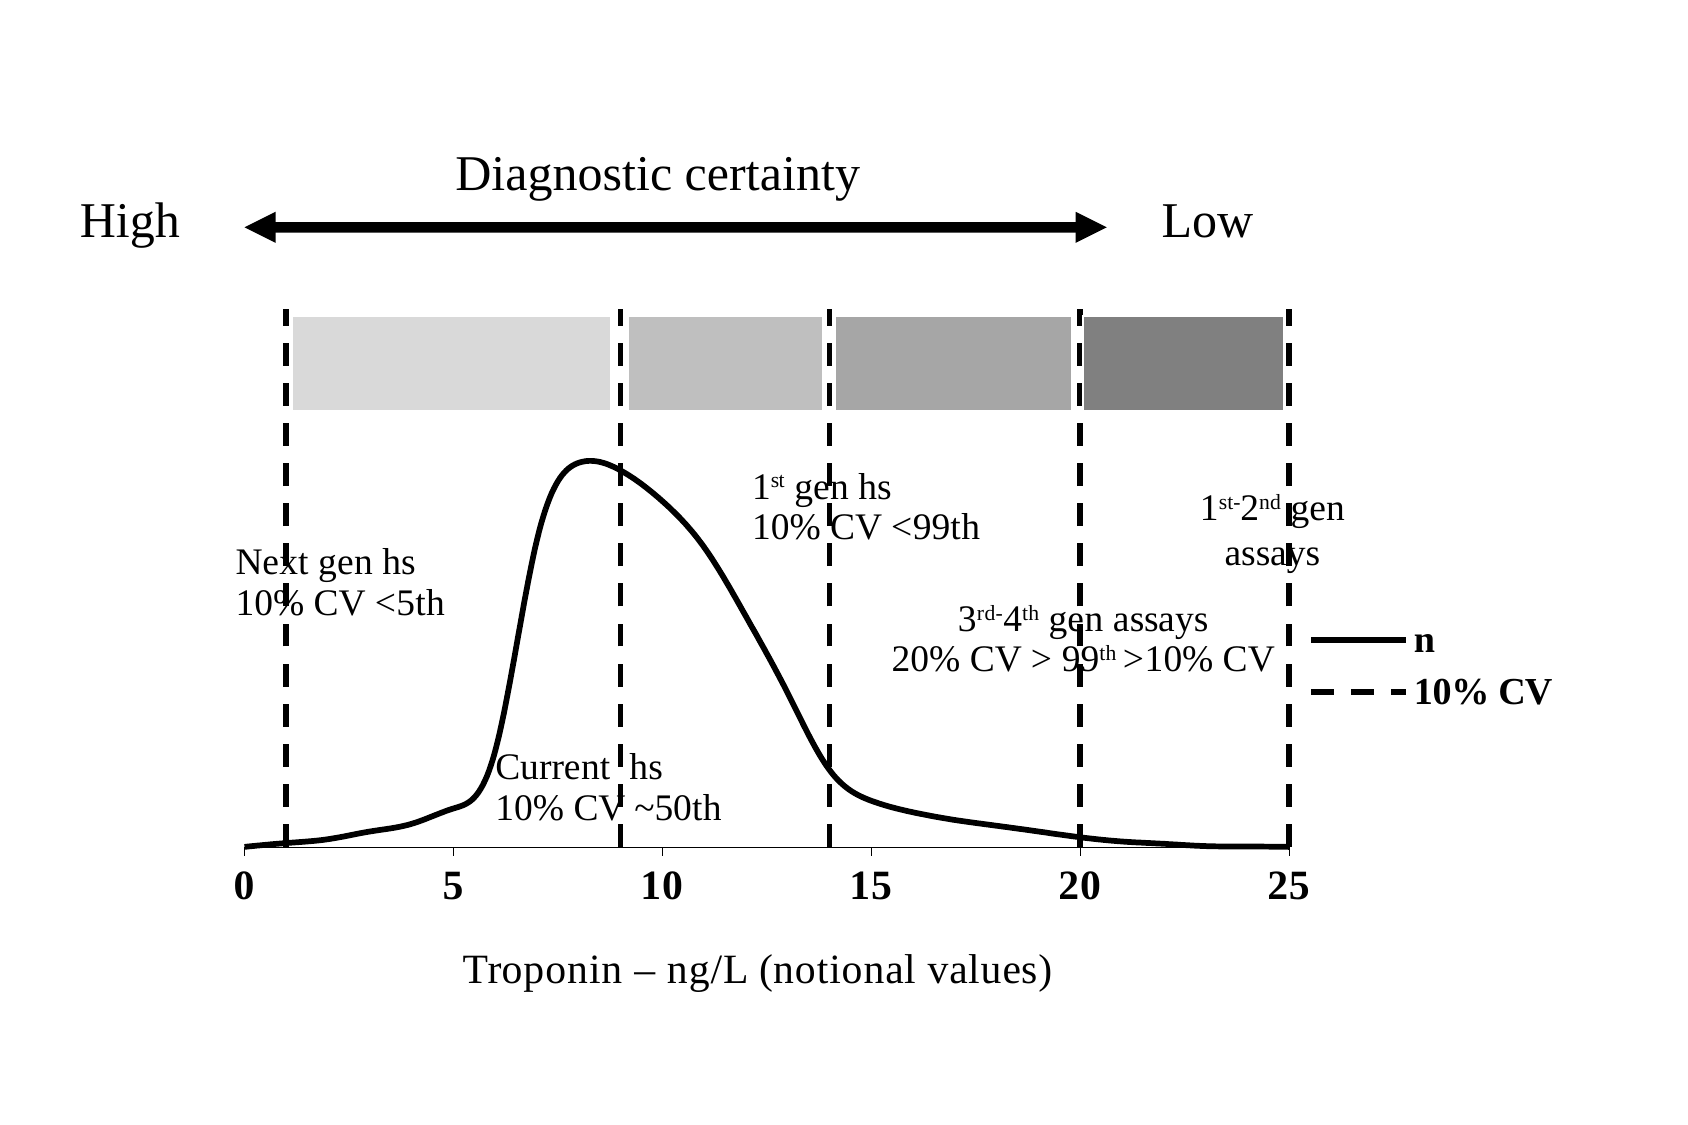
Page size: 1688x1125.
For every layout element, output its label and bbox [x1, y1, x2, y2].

text_box [61, 132, 1320, 411]
chart [202, 217, 1577, 1042]
